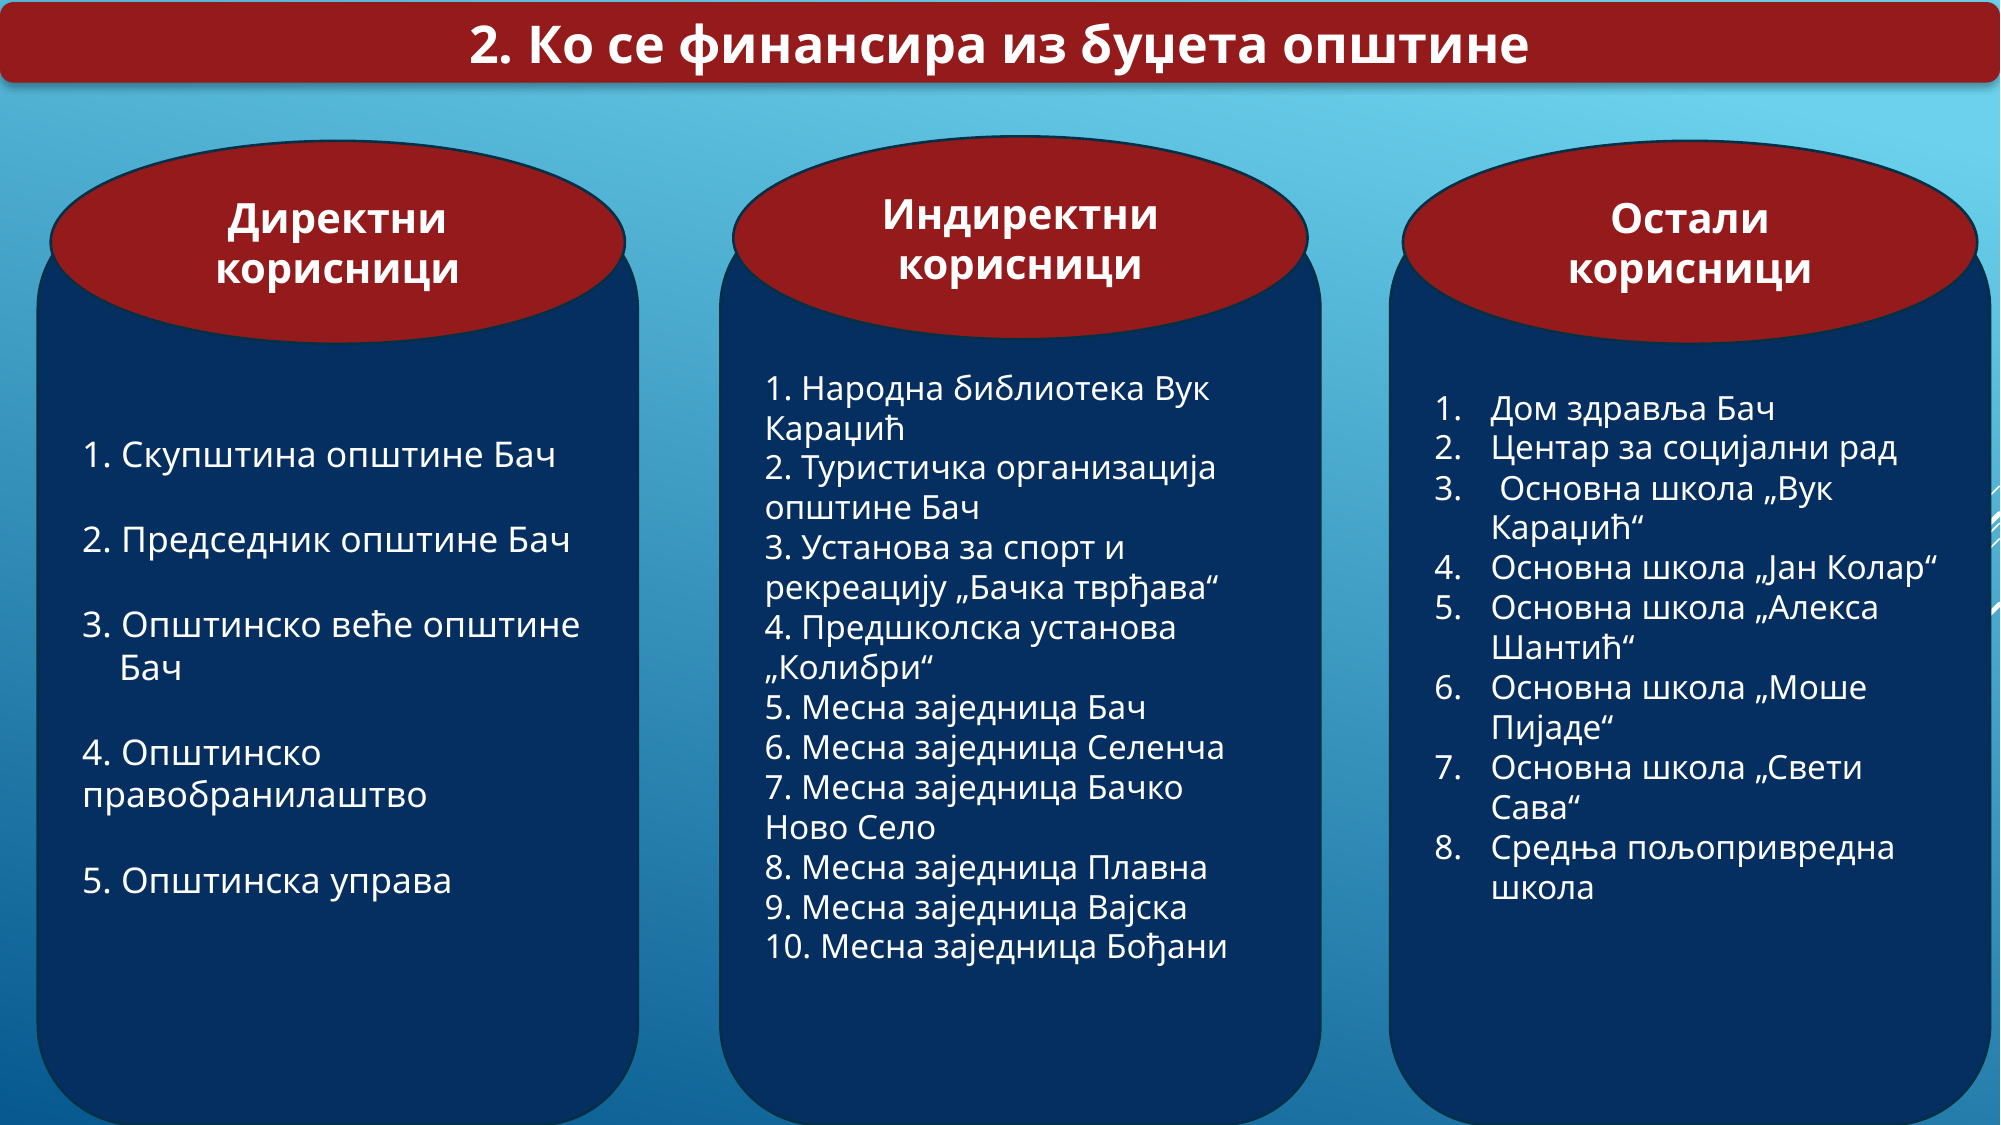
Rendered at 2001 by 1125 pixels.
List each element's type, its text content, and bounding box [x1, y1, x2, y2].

text_box Дом здравља Бач Центар за социјални рад Основна школа „Вук Караџић“ Основна школа „Јан Колар“ Основна школа „Алекса Шантић“ Основна школа „Моше Пијаде“ Основна школа „Свети Сава“ Средња пољопривредна школа [1388, 255, 1992, 1125]
text_box Директни корисници [49, 139, 627, 346]
text_box Индиректни корисници [731, 135, 1309, 341]
text_box 1. Народна библиотека Вук Караџић 2. Туристичка организација општине Бач 3. Установа за спорт и рекреацију „Бачка тврђава“ 4. Предшколска установа „Колибри“ 5. Месна заједница Бач 6. Месна заједница Селенча 7. Месна заједница Бачко Ново Село 8. Месна заједница Плавна 9. Месна заједница Вајска 10. Месна заједница Бођани [719, 253, 1322, 1125]
text_box 2. Ко се финансира из буџета општине [0, 0, 2000, 84]
text_box 1. Скупштина општине Бач 2. Председник општине Бач 3. Општинско веће општине Бач 4. Општинско правобранилаштво 5. Општинска управа [36, 255, 640, 1125]
text_box Остали корисници [1401, 139, 1979, 346]
